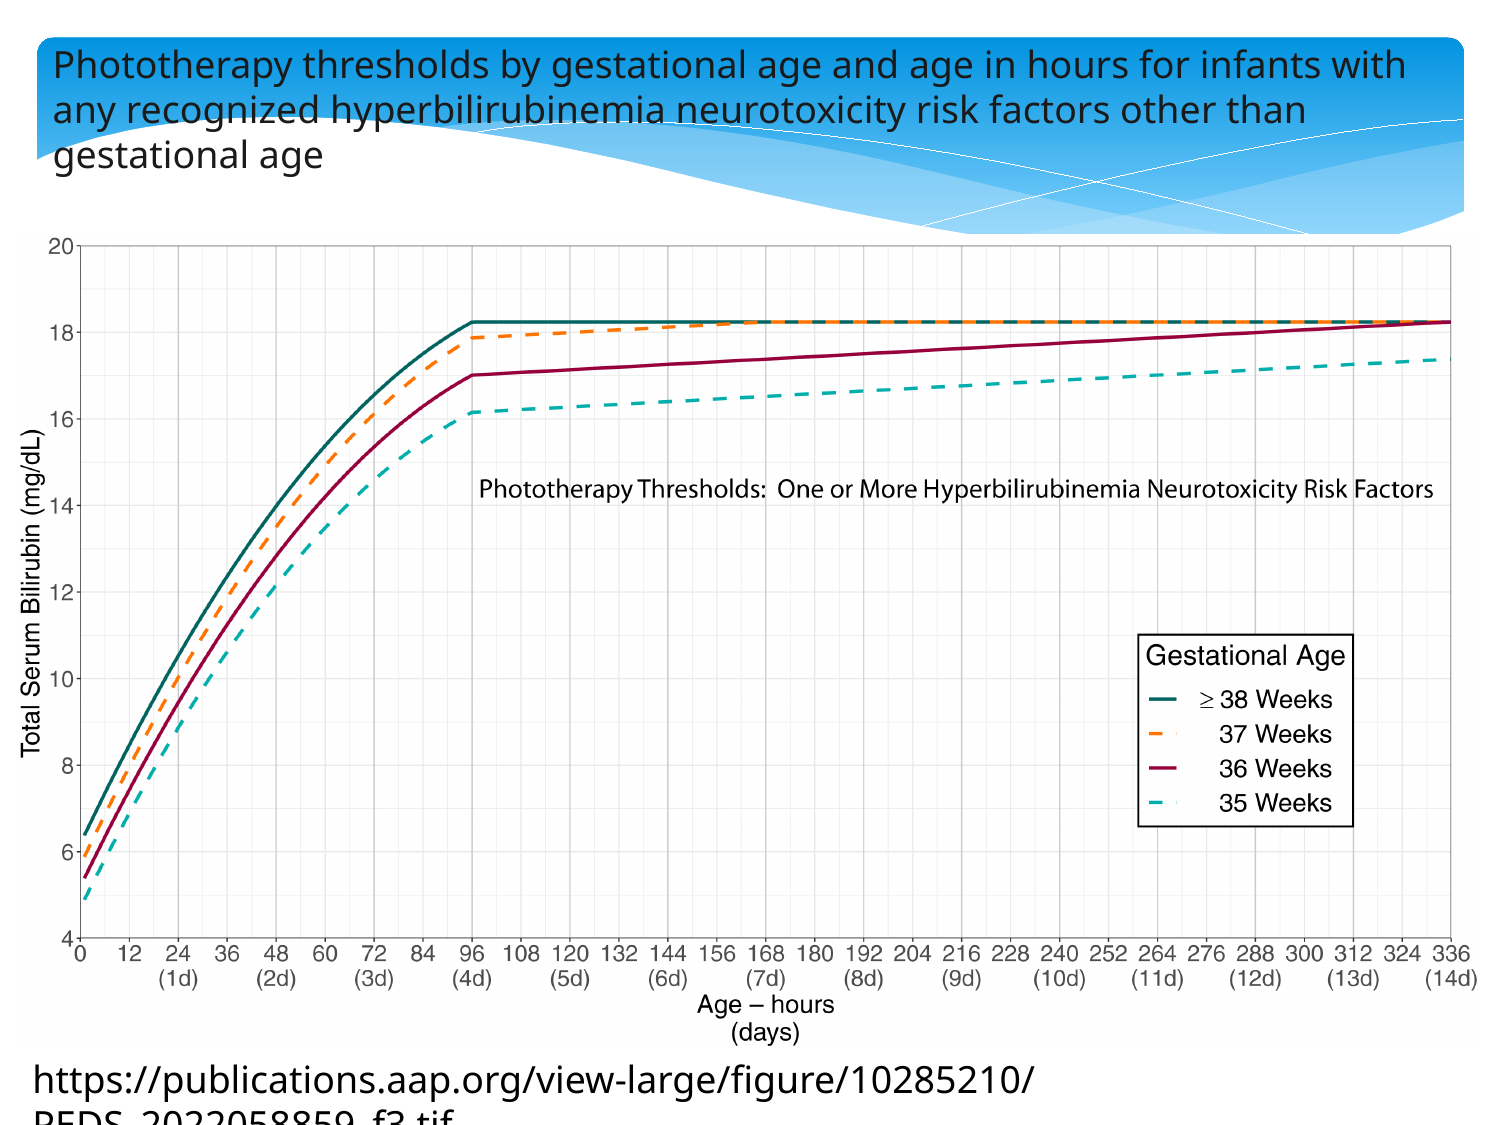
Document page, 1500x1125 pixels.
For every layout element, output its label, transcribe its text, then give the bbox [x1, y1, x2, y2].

text_box https://publications.aap.org/view-large/figure/10285210/PEDS_2022058859_f3.tif [17, 1054, 1436, 1125]
text_box Phototherapy thresholds by gestational age and age in hours for infants with any recognized hyperbilirubinemia neurotoxicity risk factors other than gestational age [37, 33, 1483, 184]
picture [17, 234, 1479, 1046]
